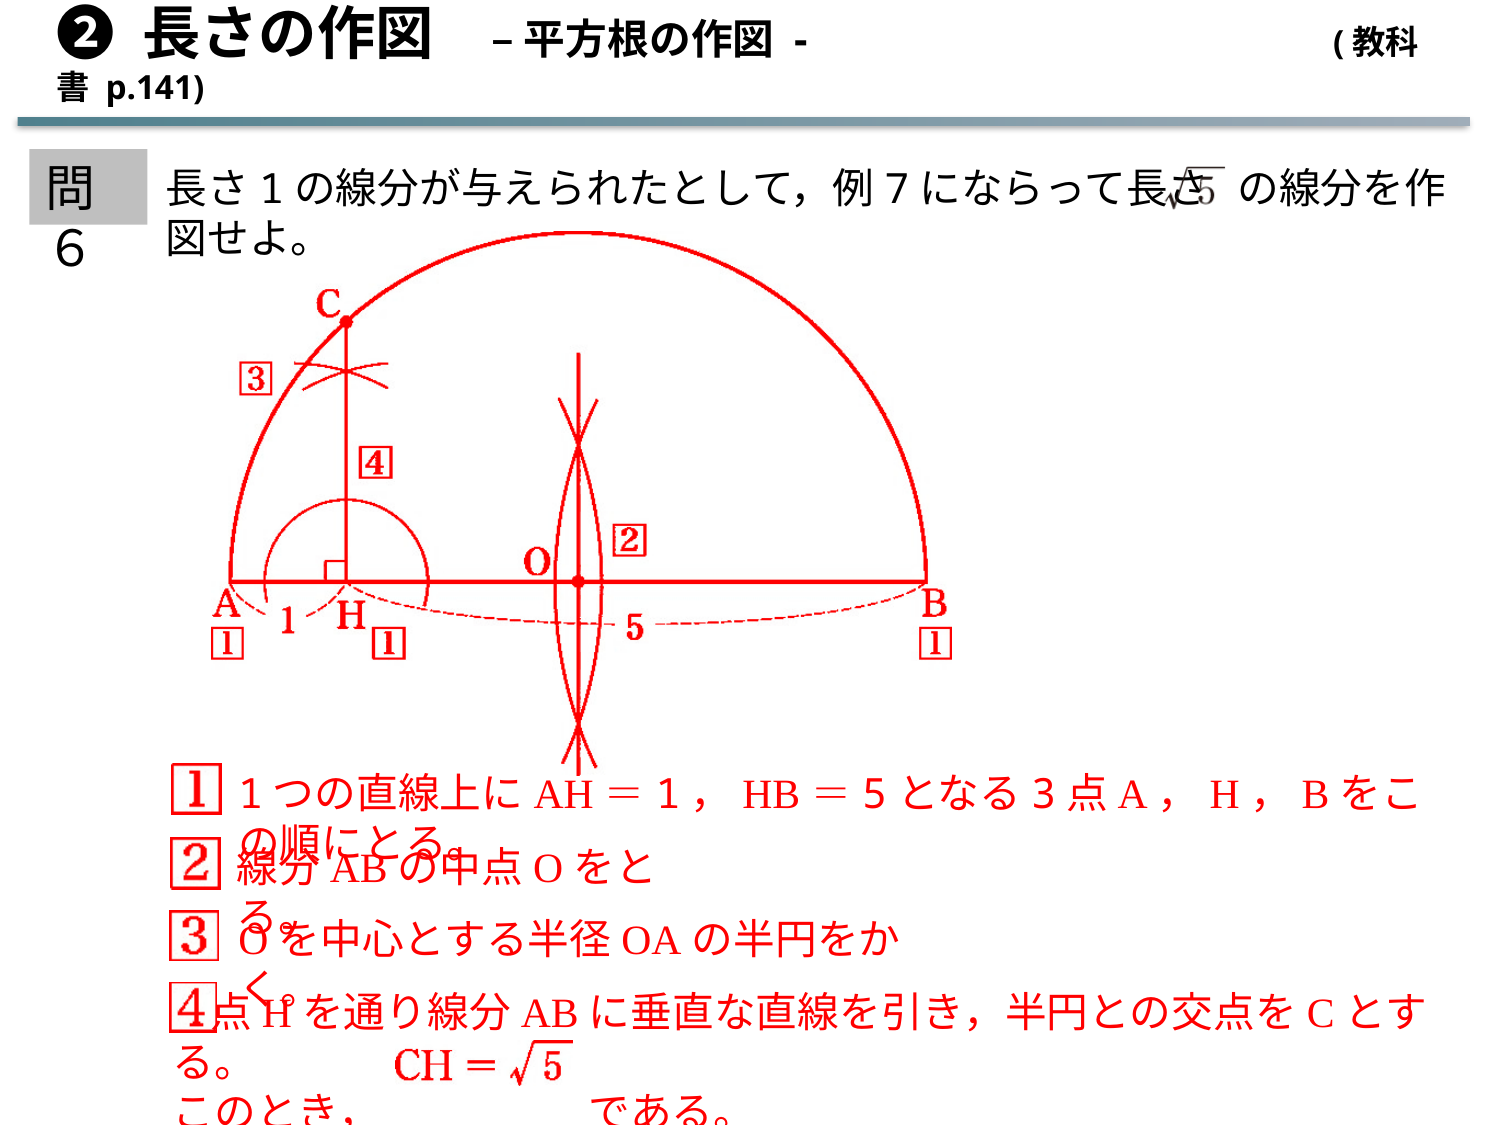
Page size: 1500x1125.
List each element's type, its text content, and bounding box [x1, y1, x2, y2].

picture [1163, 165, 1226, 211]
text_box 問６ [30, 148, 149, 284]
picture [169, 910, 219, 962]
text_box Oを中心とする半径OAの半円をかく。 [223, 905, 957, 978]
picture [170, 837, 222, 890]
text_box 長さ1の線分が与えられたとして，例7にならって長さ の線分を作図せよ。 [150, 154, 1463, 269]
text_box ➋ 長さの作図 – 平方根の作図 - (教科書 p.141) [42, 13, 1436, 114]
picture [171, 231, 953, 816]
text_box 点Hを通り線分ABに垂直な直線を引き，半円との交点をCとする。 このとき， である。 [157, 978, 1461, 1125]
text_box 1つの直線上にAH＝1，HB＝5となる3点A，H，Bをこの順にとる。 [223, 759, 1471, 875]
text_box 線分ABの中点Oをとる。 [221, 833, 707, 917]
picture [169, 982, 217, 1033]
picture [395, 1040, 574, 1086]
